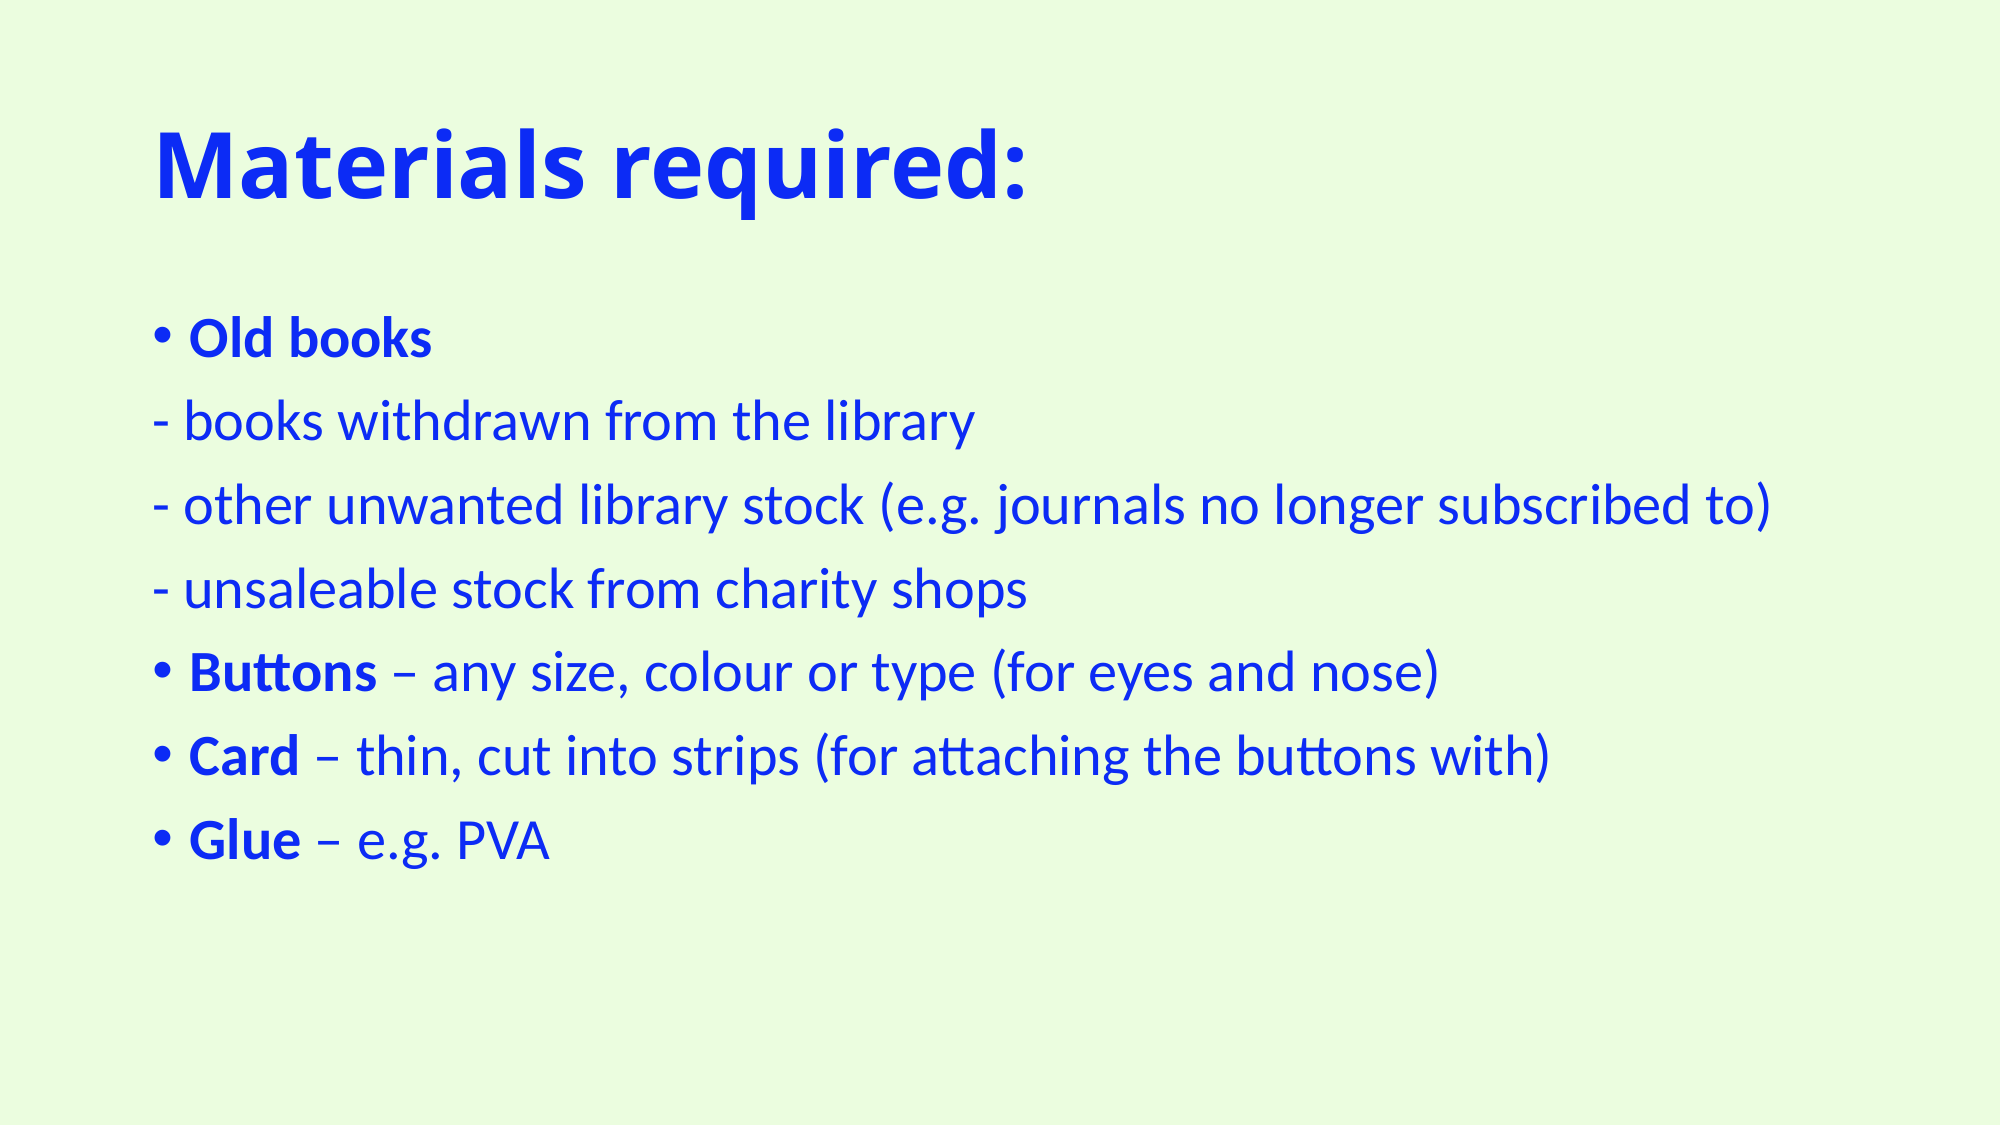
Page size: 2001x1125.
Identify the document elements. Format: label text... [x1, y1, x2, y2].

list Old books - books withdrawn from the library - other unwanted library stock (e.g. journals no longer subscribed to) - unsaleable stock from charity shops Buttons – any size, colour or type (for eyes and nose) Card – thin, cut into strips (for attaching the buttons with) Glue – e.g. PVA [137, 299, 1863, 1014]
title Materials required: [137, 59, 1863, 278]
